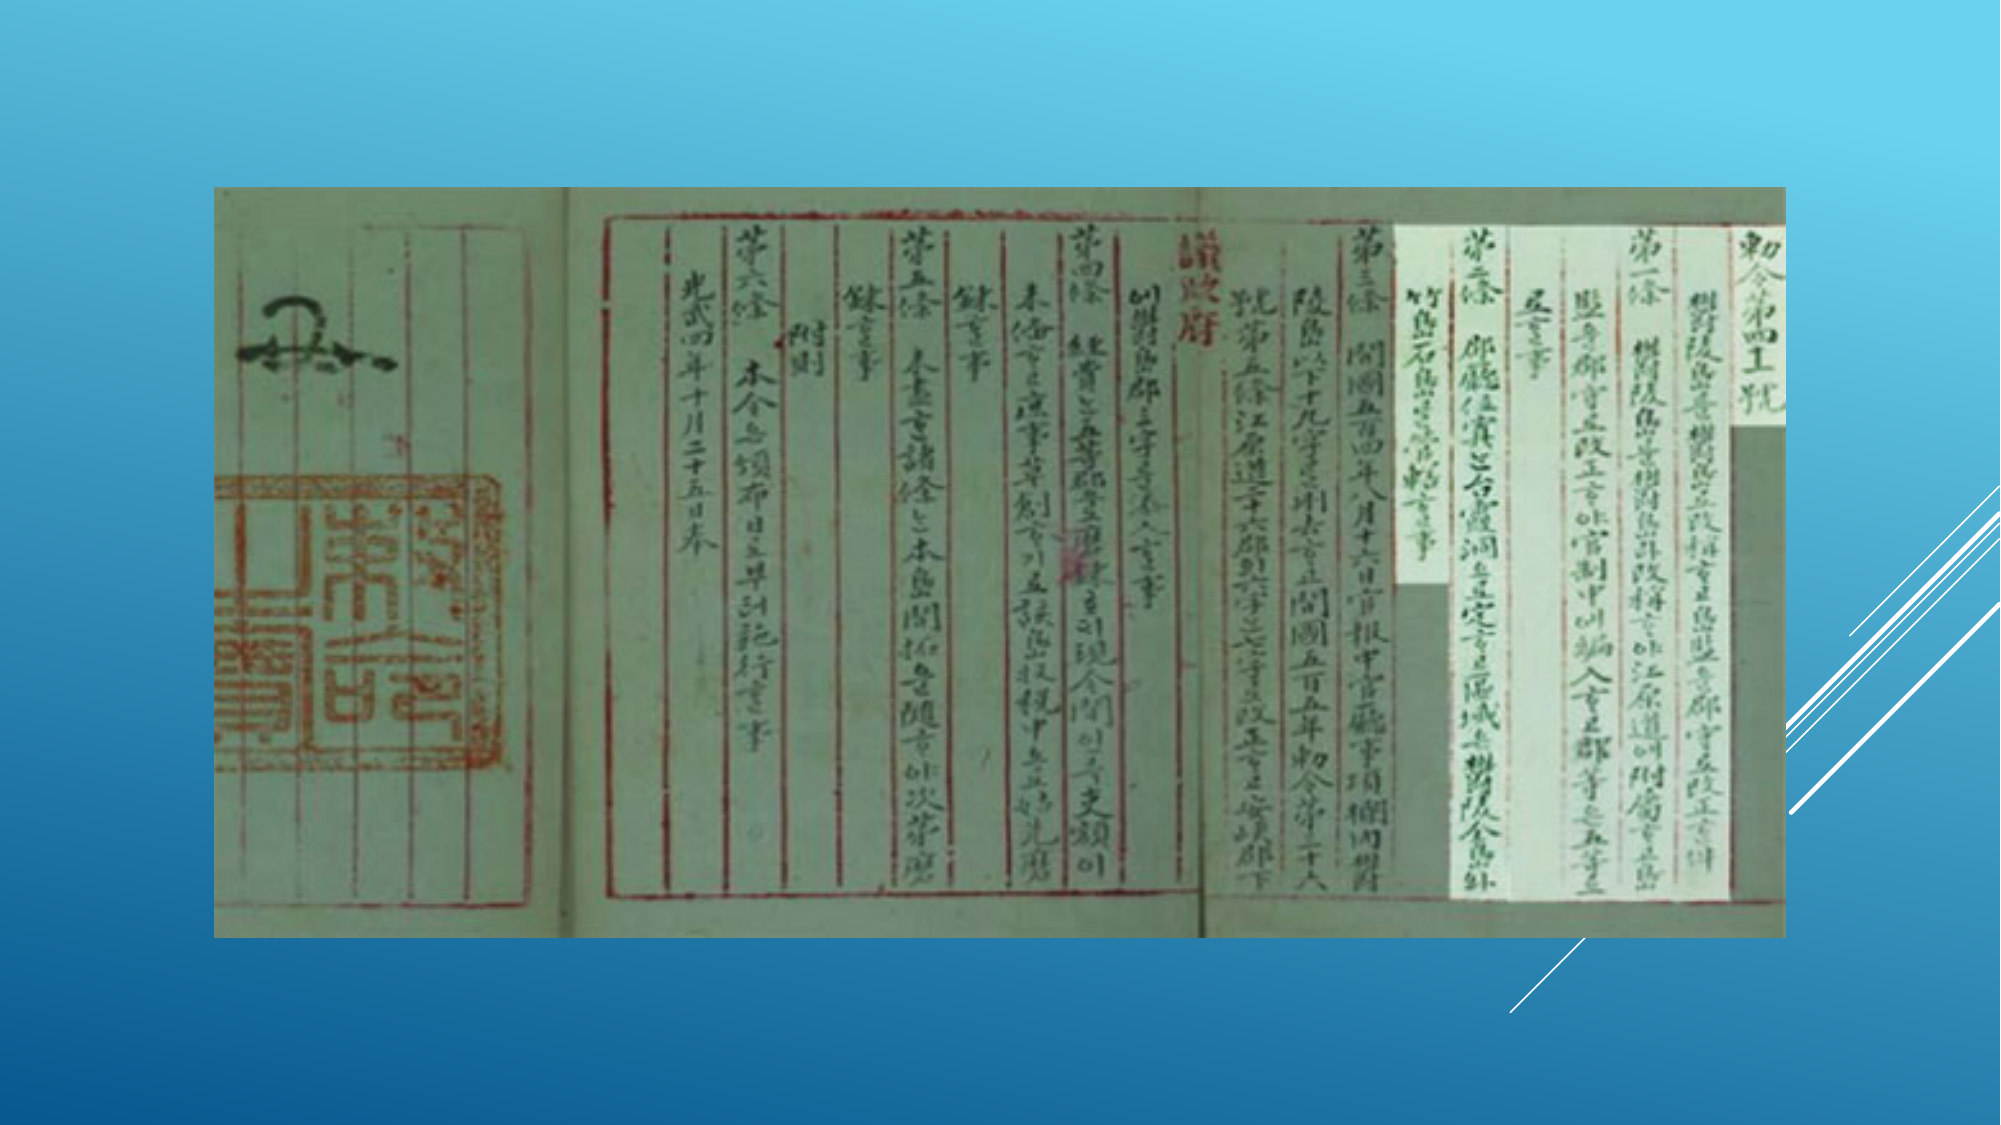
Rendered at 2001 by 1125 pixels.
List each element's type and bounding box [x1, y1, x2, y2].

list [214, 186, 1786, 939]
